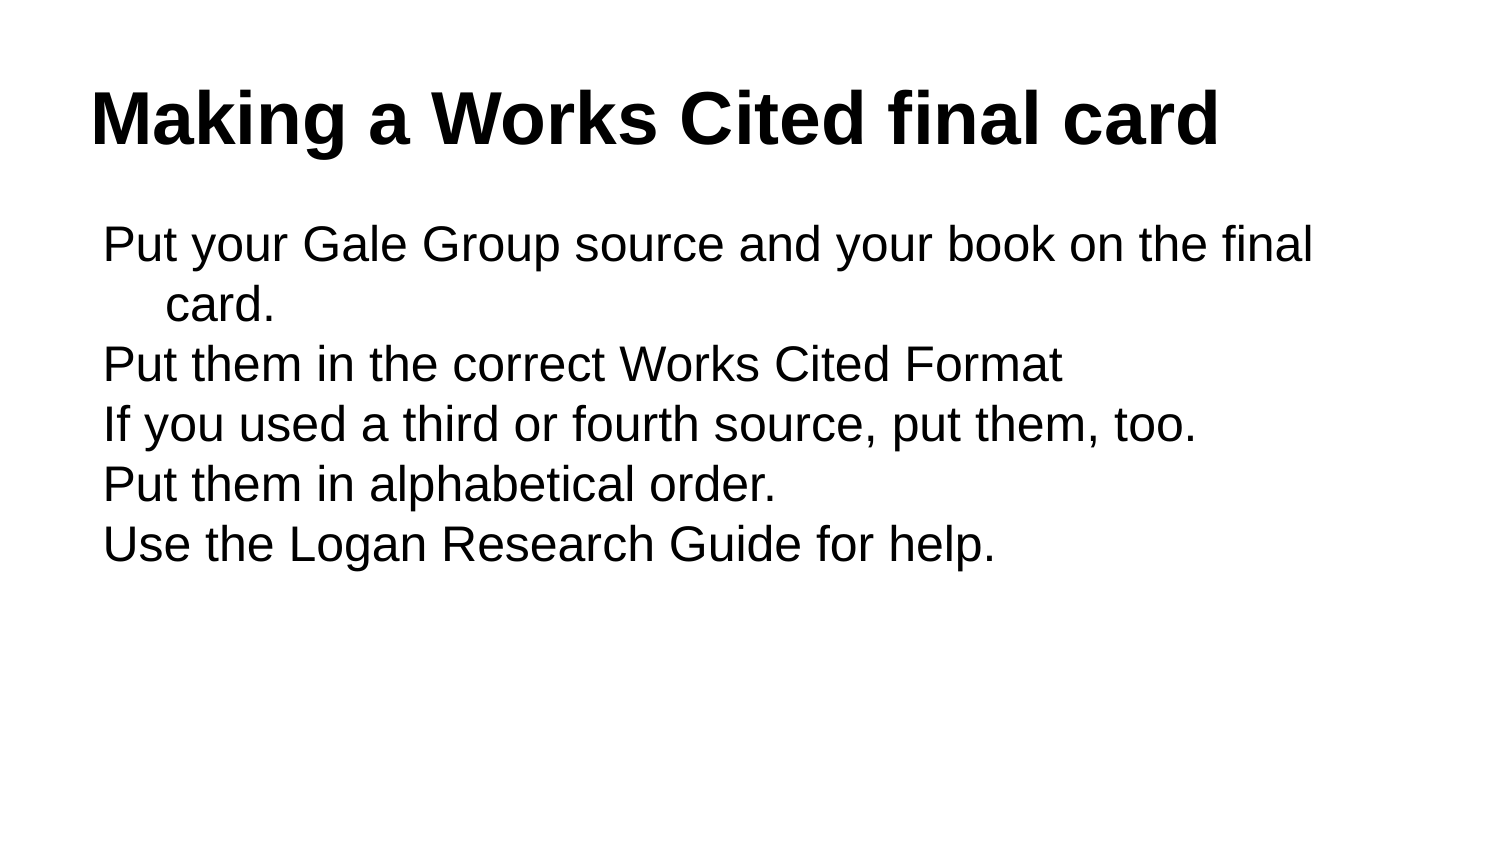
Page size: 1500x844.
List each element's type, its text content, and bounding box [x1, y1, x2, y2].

title Making a Works Cited final card [75, 33, 1425, 175]
list Put your Gale Group source and your book on the final card. Put them in the correct Works Cited Format If you used a third or fourth source, put them, too. Put them in alphabetical order. Use the Logan Research Guide for help. [75, 196, 1425, 808]
